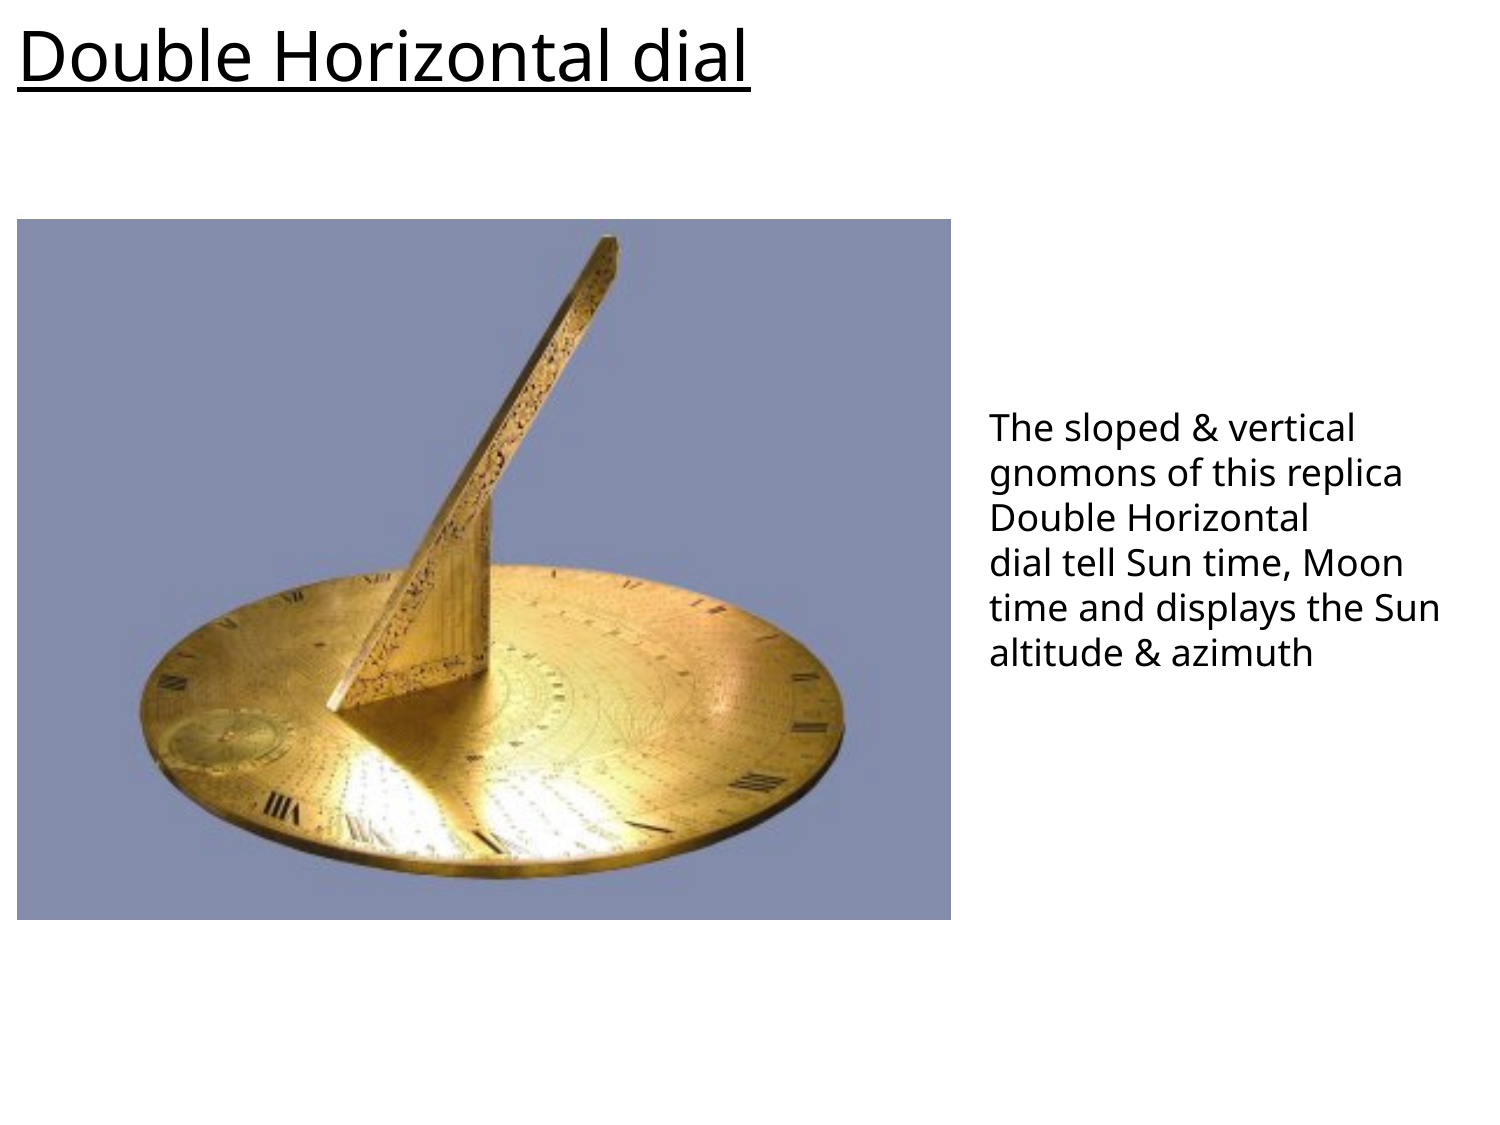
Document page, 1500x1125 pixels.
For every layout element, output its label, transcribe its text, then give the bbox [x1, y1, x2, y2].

text_box Double Horizontal dial [2, 4, 1176, 103]
text_box The sloped & vertical gnomons of this replica Double Horizontal dial tell Sun time, Moon time and displays the Sun altitude & azimuth [974, 397, 1471, 682]
picture [17, 219, 951, 920]
